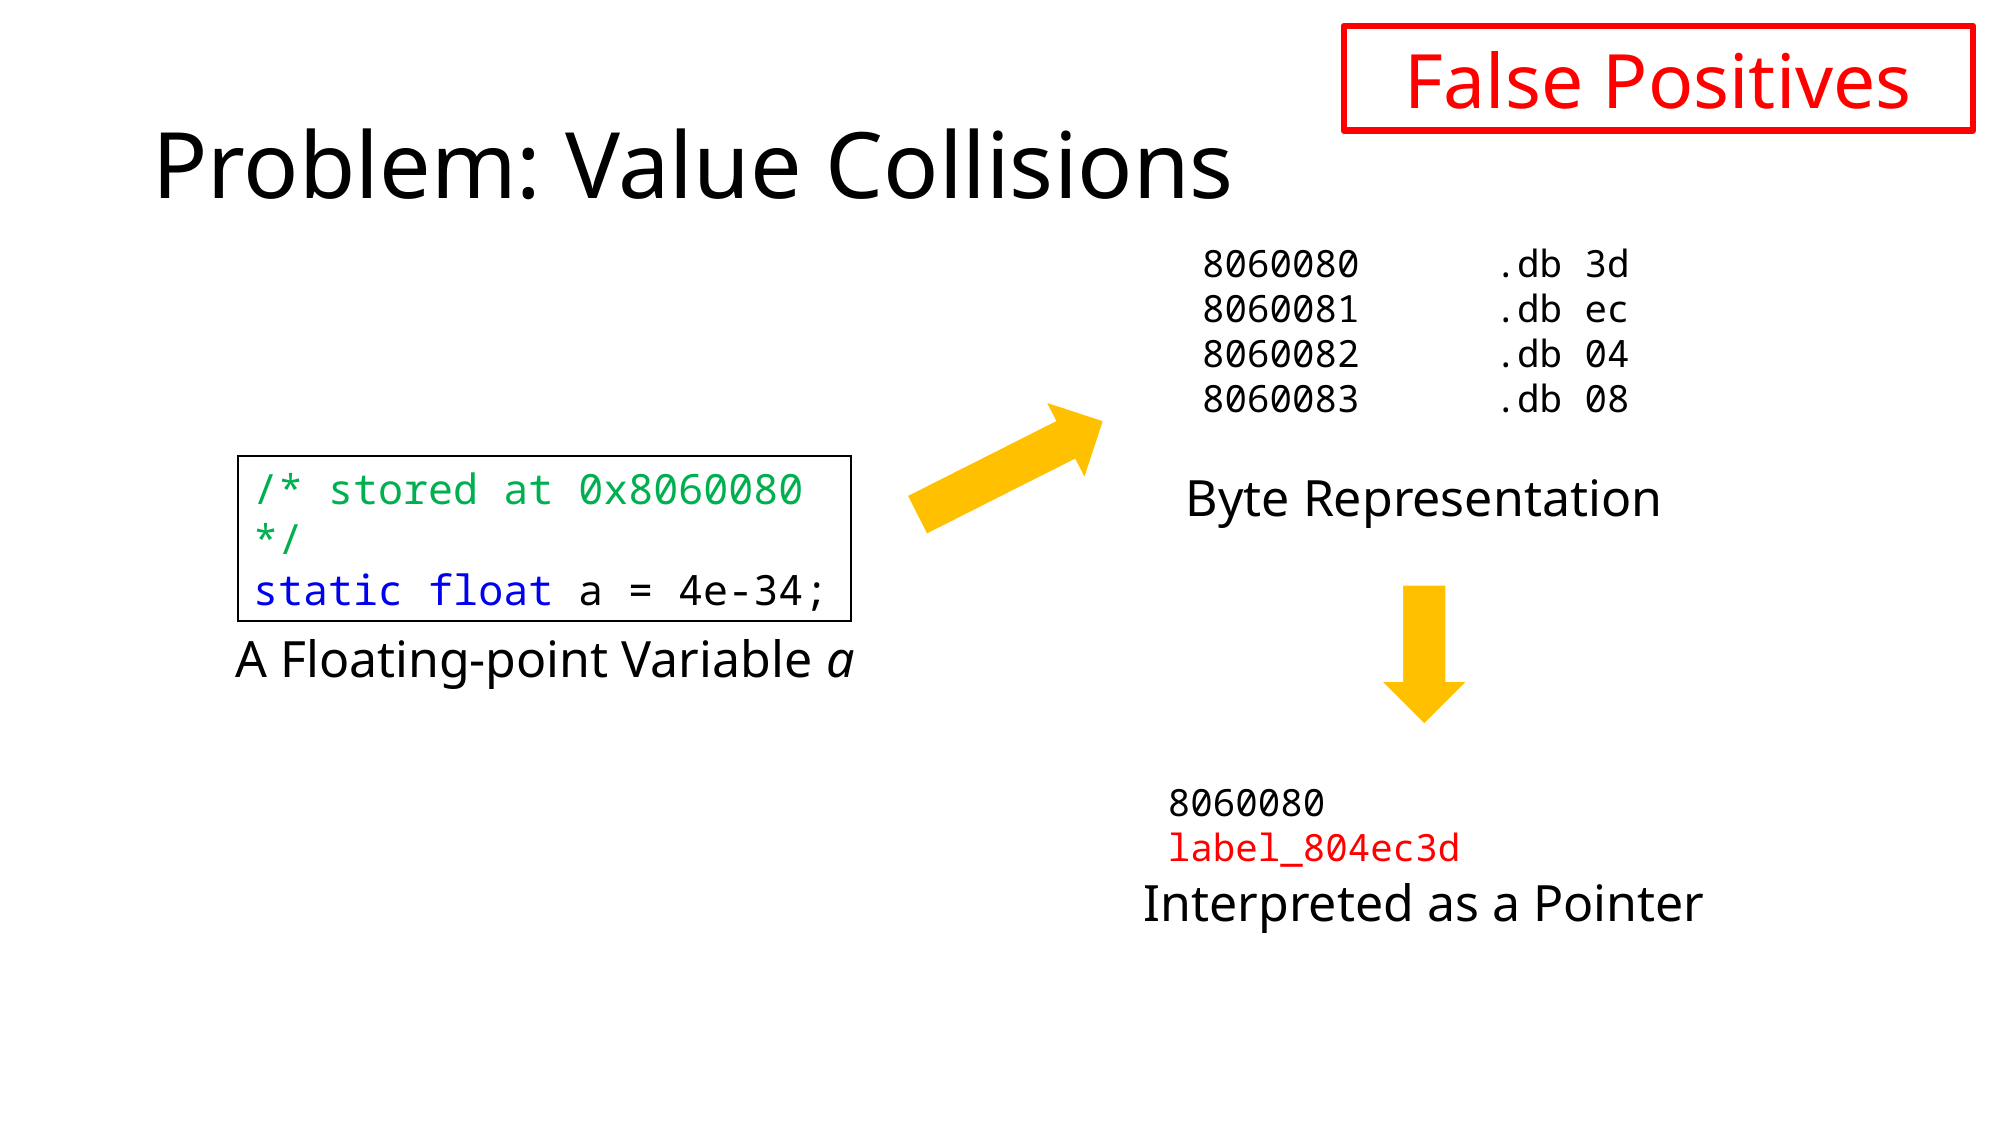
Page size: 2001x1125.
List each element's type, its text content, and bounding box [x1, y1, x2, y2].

text_box 8060080 label_804ec3d [1153, 771, 1757, 877]
text_box A Floating-point Variable a [194, 620, 896, 696]
text_box Byte Representation [1091, 459, 1757, 534]
text_box /* stored at 0x8060080 */ static float a = 4e-34; [237, 455, 852, 620]
text_box [1375, 582, 1474, 728]
text_box 8060080 .db 3d 8060081 .db ec 8060082 .db 04 8060083 .db 08 [1187, 233, 1661, 428]
text_box Interpreted as a Pointer [1091, 863, 1757, 939]
title Problem: Value Collisions [137, 59, 1863, 278]
text_box [903, 397, 1107, 538]
text_box False Positives [1343, 25, 1974, 131]
